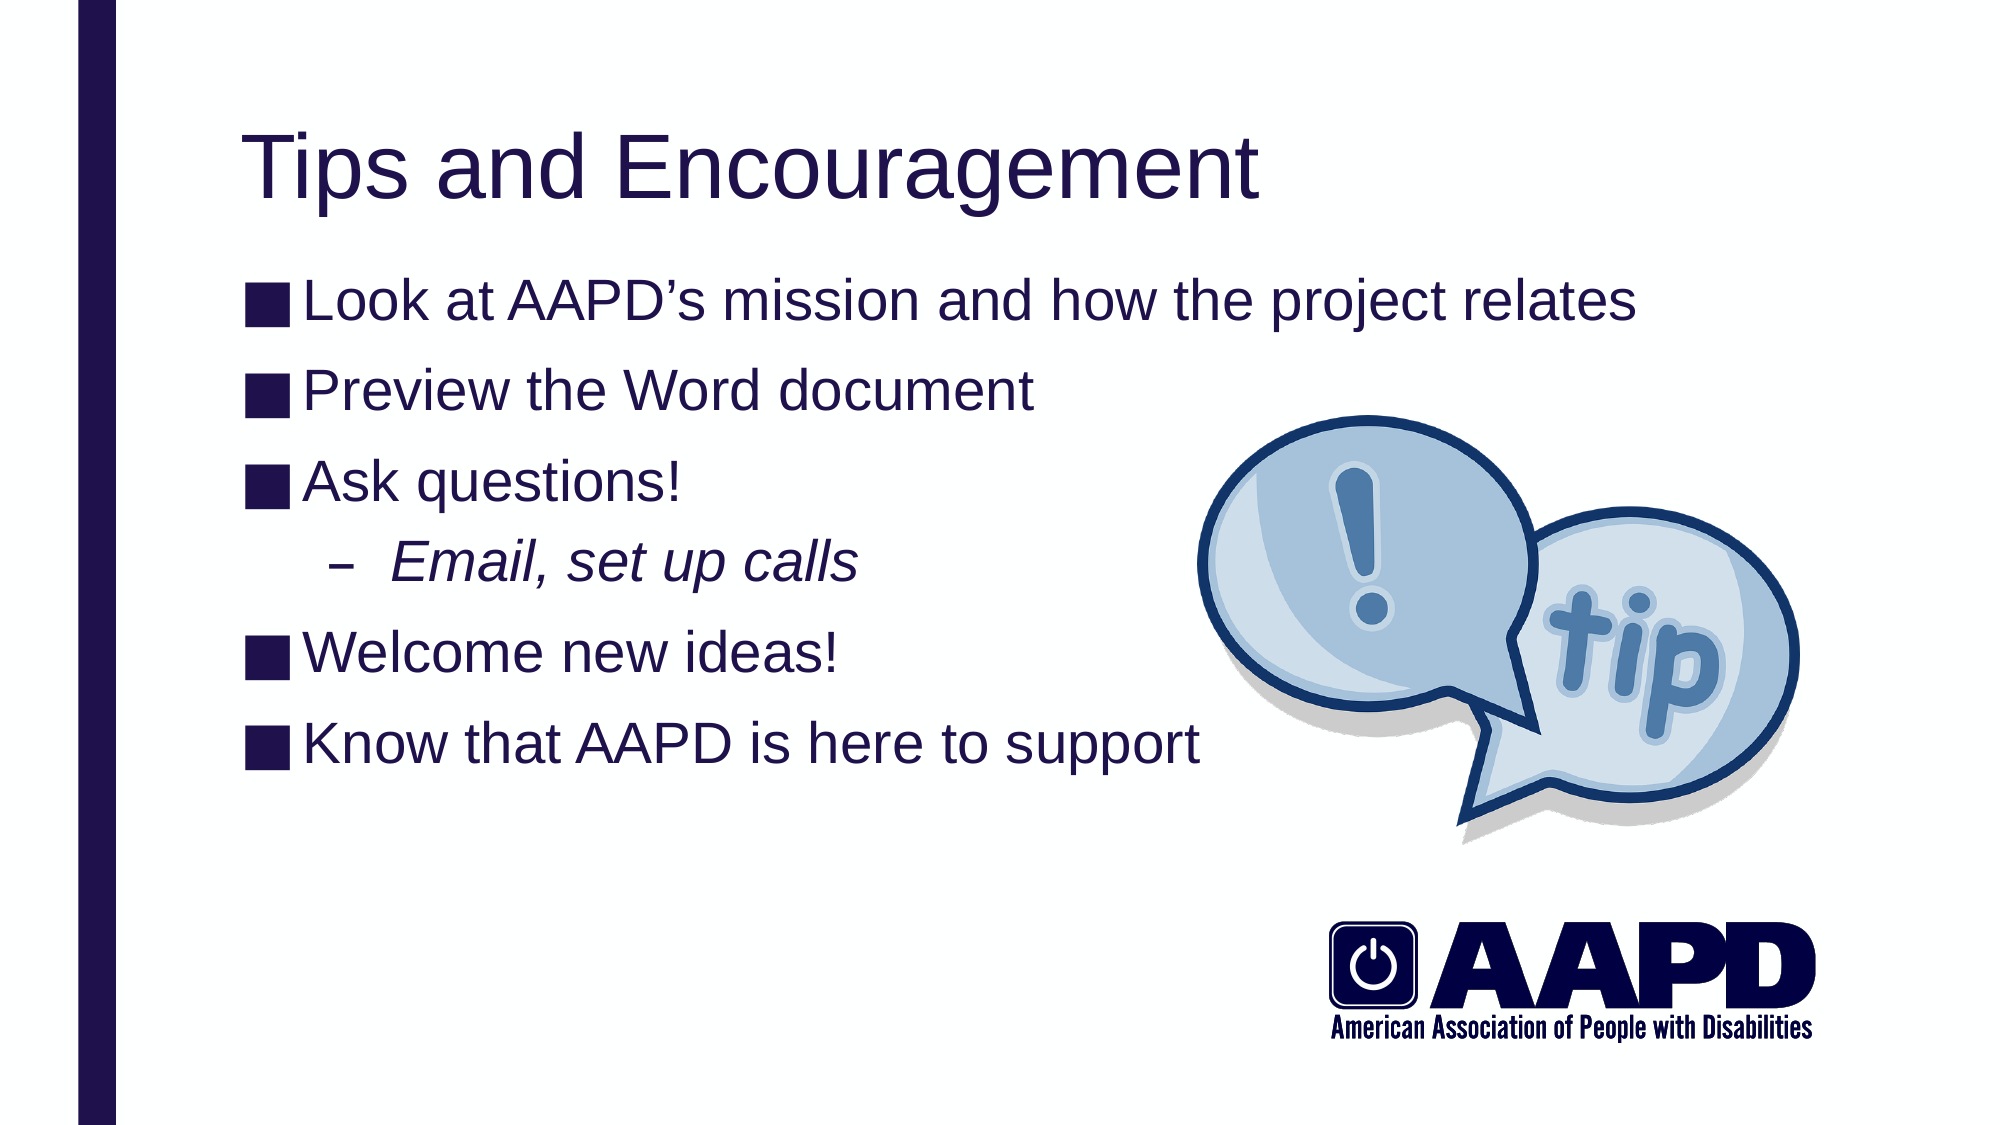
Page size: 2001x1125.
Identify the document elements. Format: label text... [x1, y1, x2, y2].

text_box Look at AAPD’s mission and how the project relates Preview the Word document Ask questions! Email, set up calls Welcome new ideas! Know that AAPD is here to support [224, 260, 1800, 963]
title Tips and Encouragement [225, 112, 1800, 245]
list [1197, 415, 1800, 845]
picture [1327, 919, 1816, 1043]
